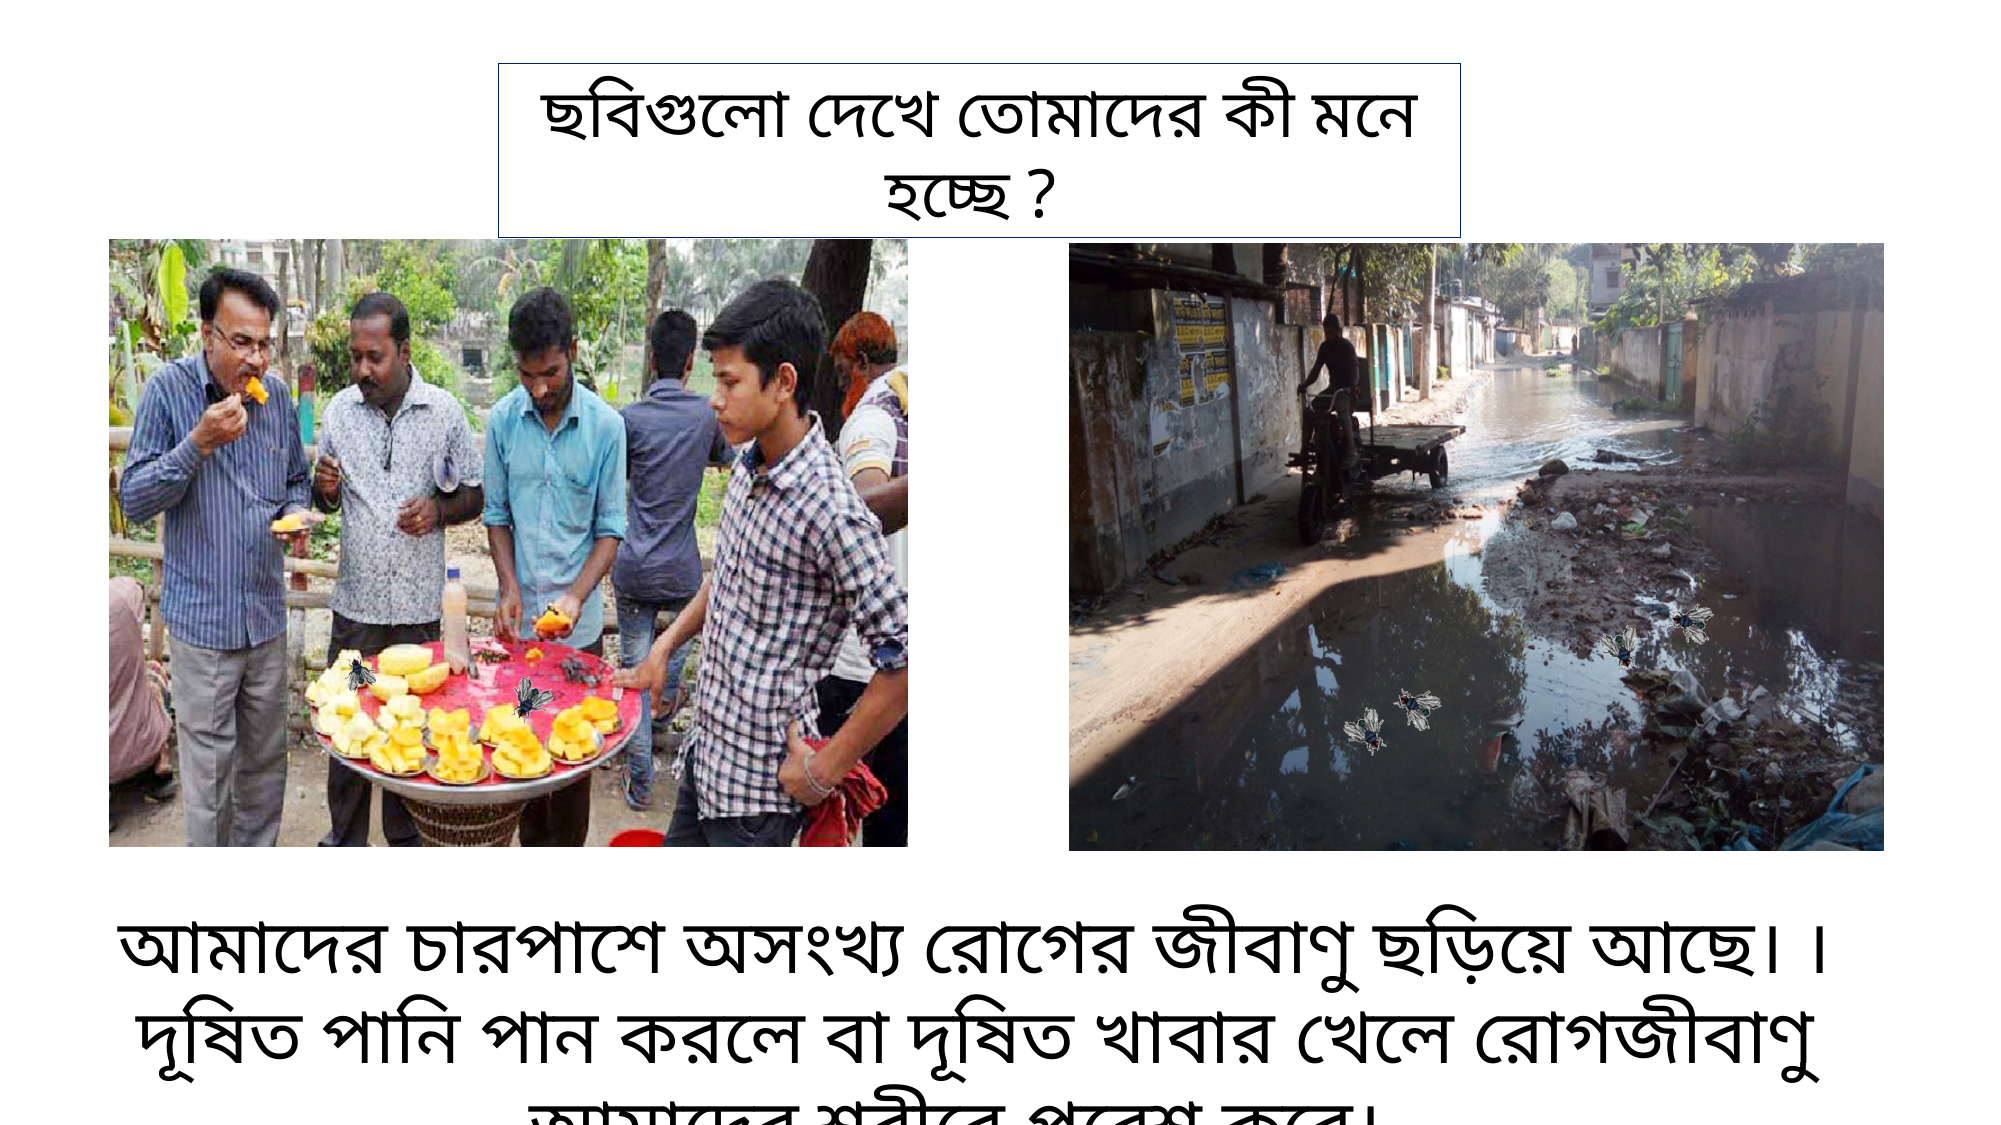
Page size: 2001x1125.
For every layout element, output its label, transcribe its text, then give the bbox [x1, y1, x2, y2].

picture [108, 239, 908, 847]
text_box আমাদের চারপাশে অসংখ্য রোগের জীবাণু ছড়িয়ে আছে। । দূষিত পানি পান করলে বা দূষিত খাবার খেলে রোগজীবাণু আমাদের শরীরে প্রবেশ করে। [92, 891, 1858, 1125]
text_box ছবিগুলো দেখে তোমাদের কী মনে হচ্ছে ? [498, 63, 1461, 238]
picture [1068, 243, 1884, 851]
